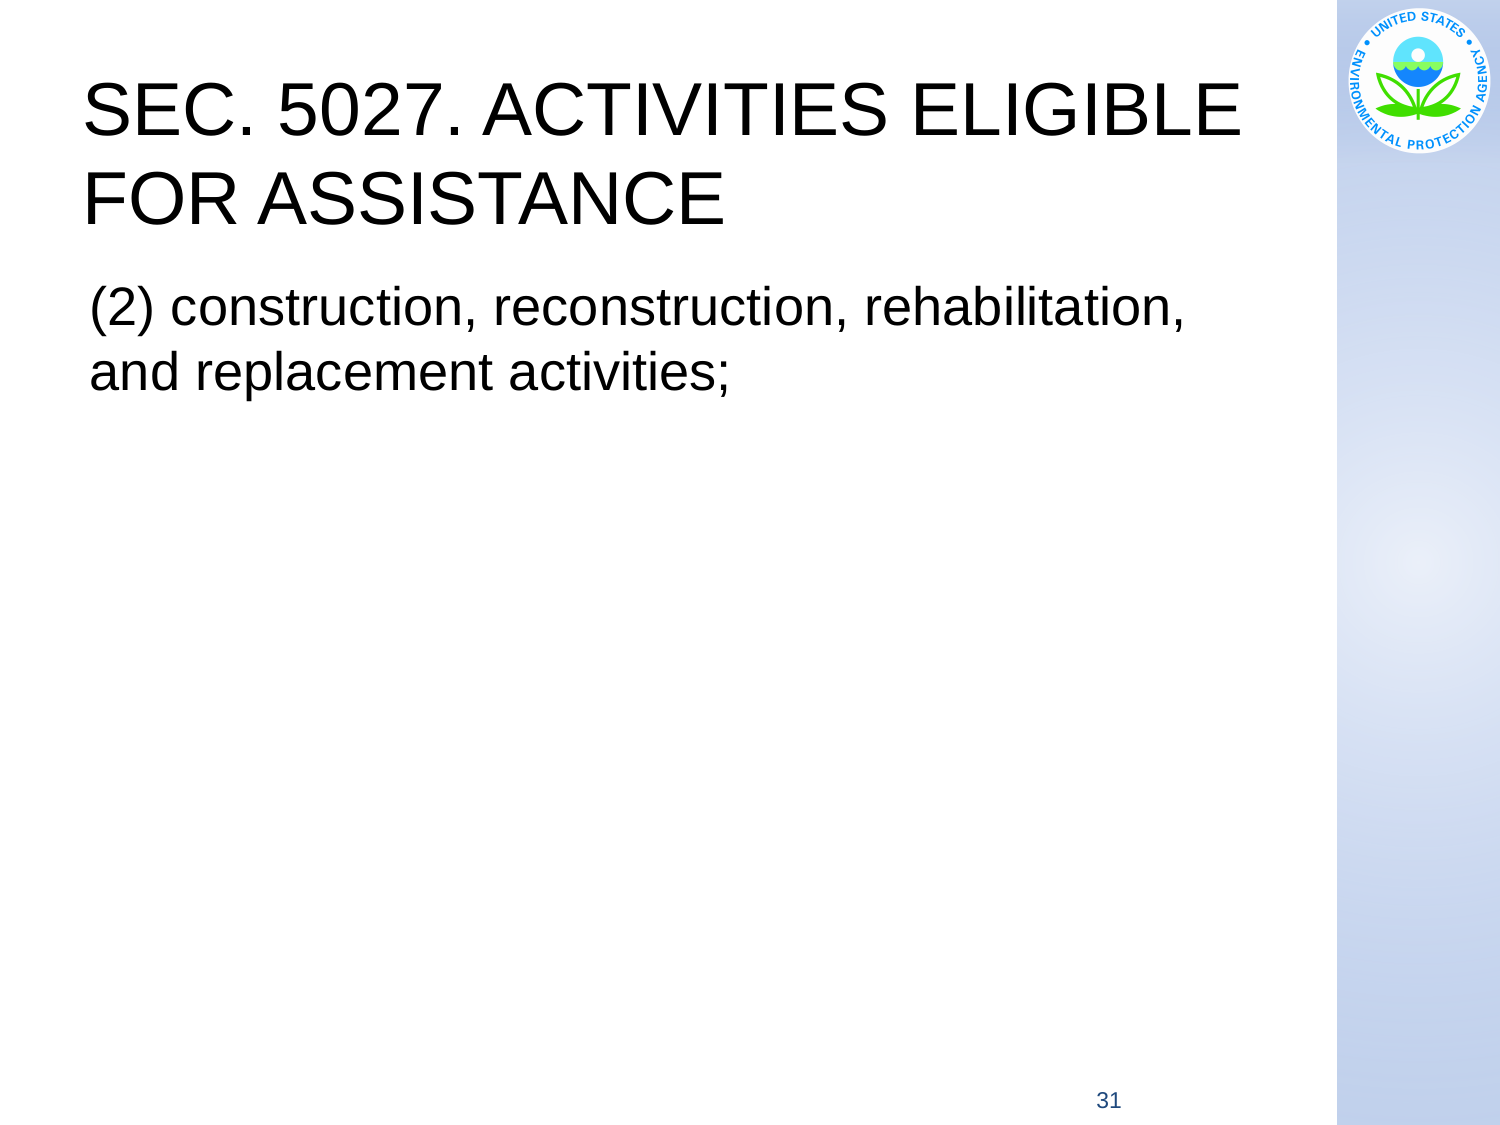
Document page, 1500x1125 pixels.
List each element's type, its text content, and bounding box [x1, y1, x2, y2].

title SEC. 5027. ACTIVITIES ELIGIBLE FOR ASSISTANCE [75, 52, 1263, 240]
list (2) construction, reconstruction, rehabilitation, and replacement activities; [75, 264, 1263, 1059]
picture [1337, 0, 1500, 163]
slide_number 31 [1025, 1075, 1122, 1113]
